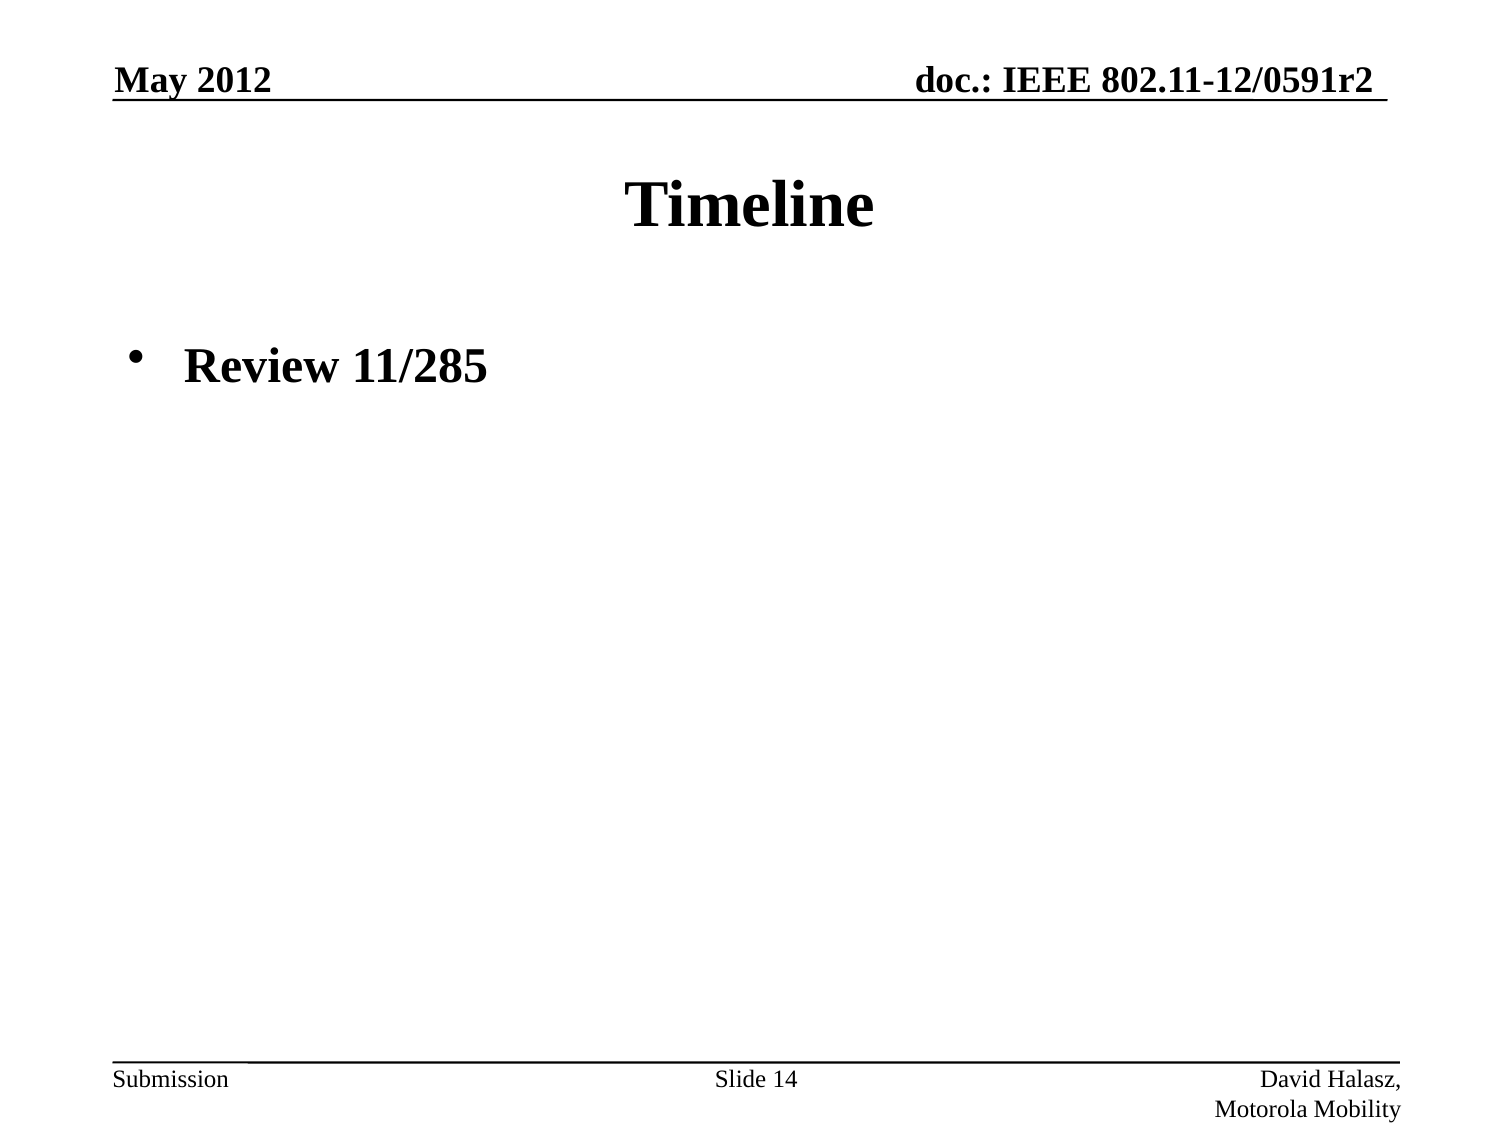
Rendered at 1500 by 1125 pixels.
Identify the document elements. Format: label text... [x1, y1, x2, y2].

footer David Halasz, Motorola Mobility [1185, 1061, 1402, 1093]
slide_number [114, 54, 333, 101]
slide_number Slide 14 [712, 1061, 800, 1093]
list Review 11/285 [112, 324, 1388, 1001]
title Timeline [112, 112, 1388, 288]
